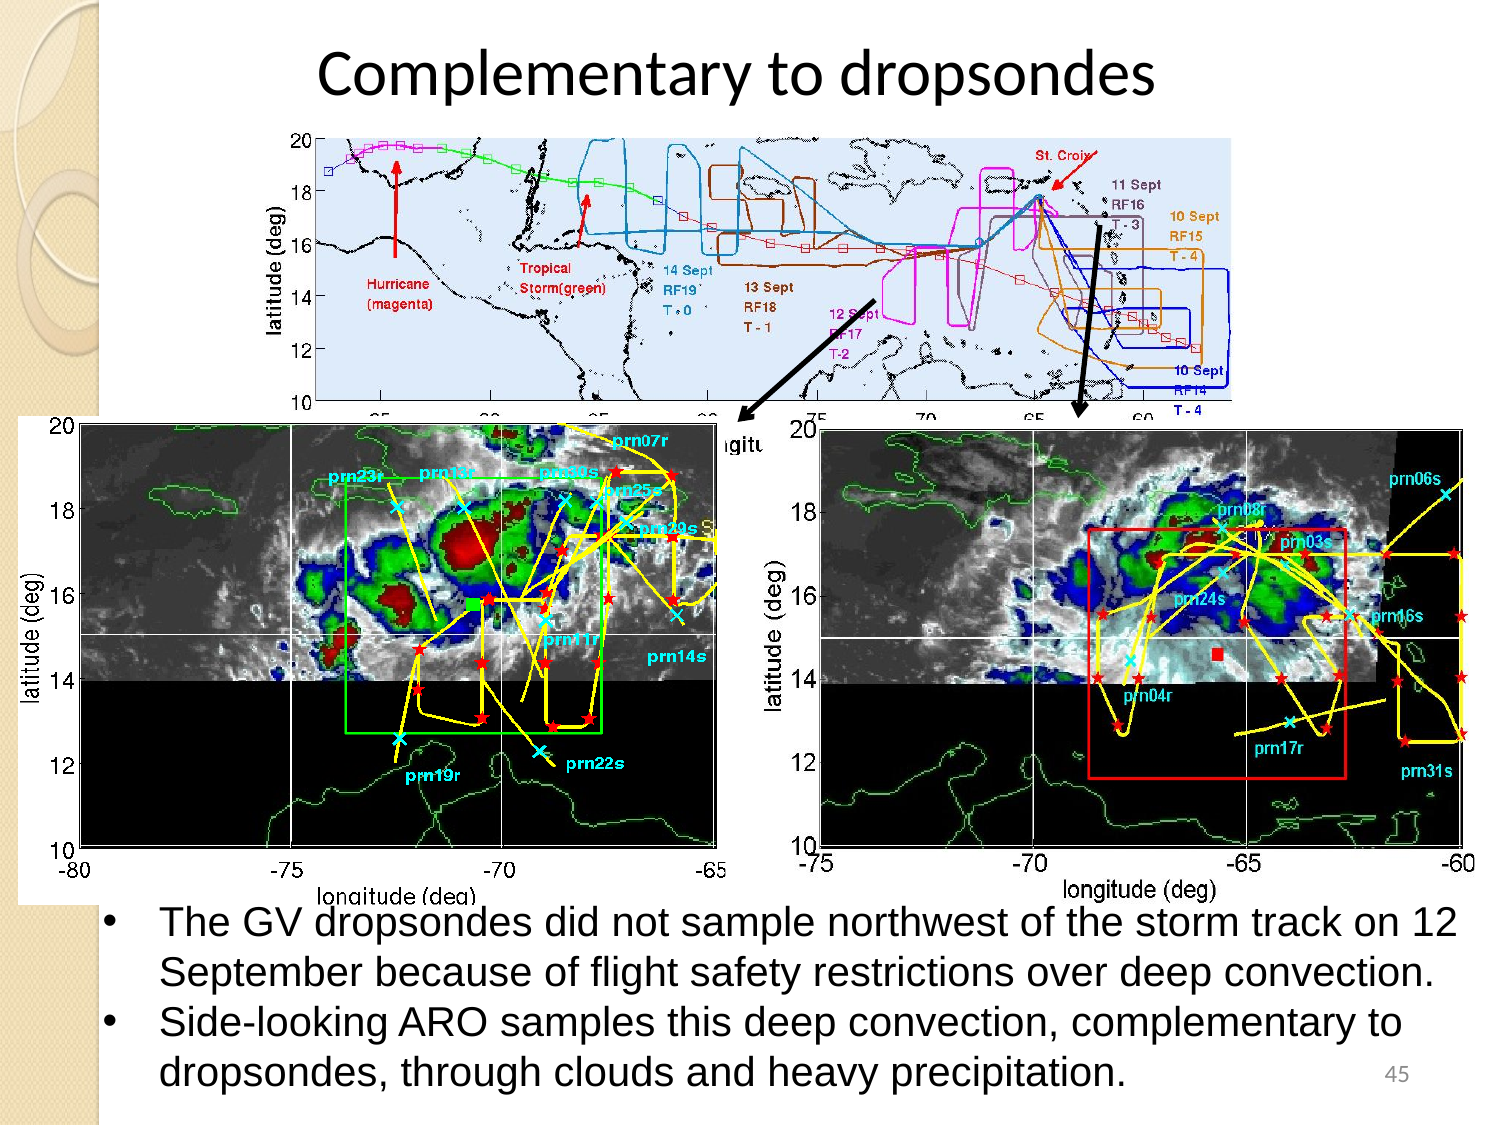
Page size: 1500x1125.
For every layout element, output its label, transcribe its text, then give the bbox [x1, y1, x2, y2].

title Complementary to dropsondes [99, 0, 1375, 163]
text_box The GV dropsondes did not sample northwest of the storm track on 12 September because of flight safety restrictions over deep convection. Side-looking ARO samples this deep convection, complementary to dropsondes, through clouds and heavy precipitation. [87, 887, 1500, 1103]
picture [0, 0, 1475, 1125]
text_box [737, 299, 876, 423]
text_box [1077, 224, 1101, 419]
slide_number 45 [1074, 1042, 1425, 1103]
